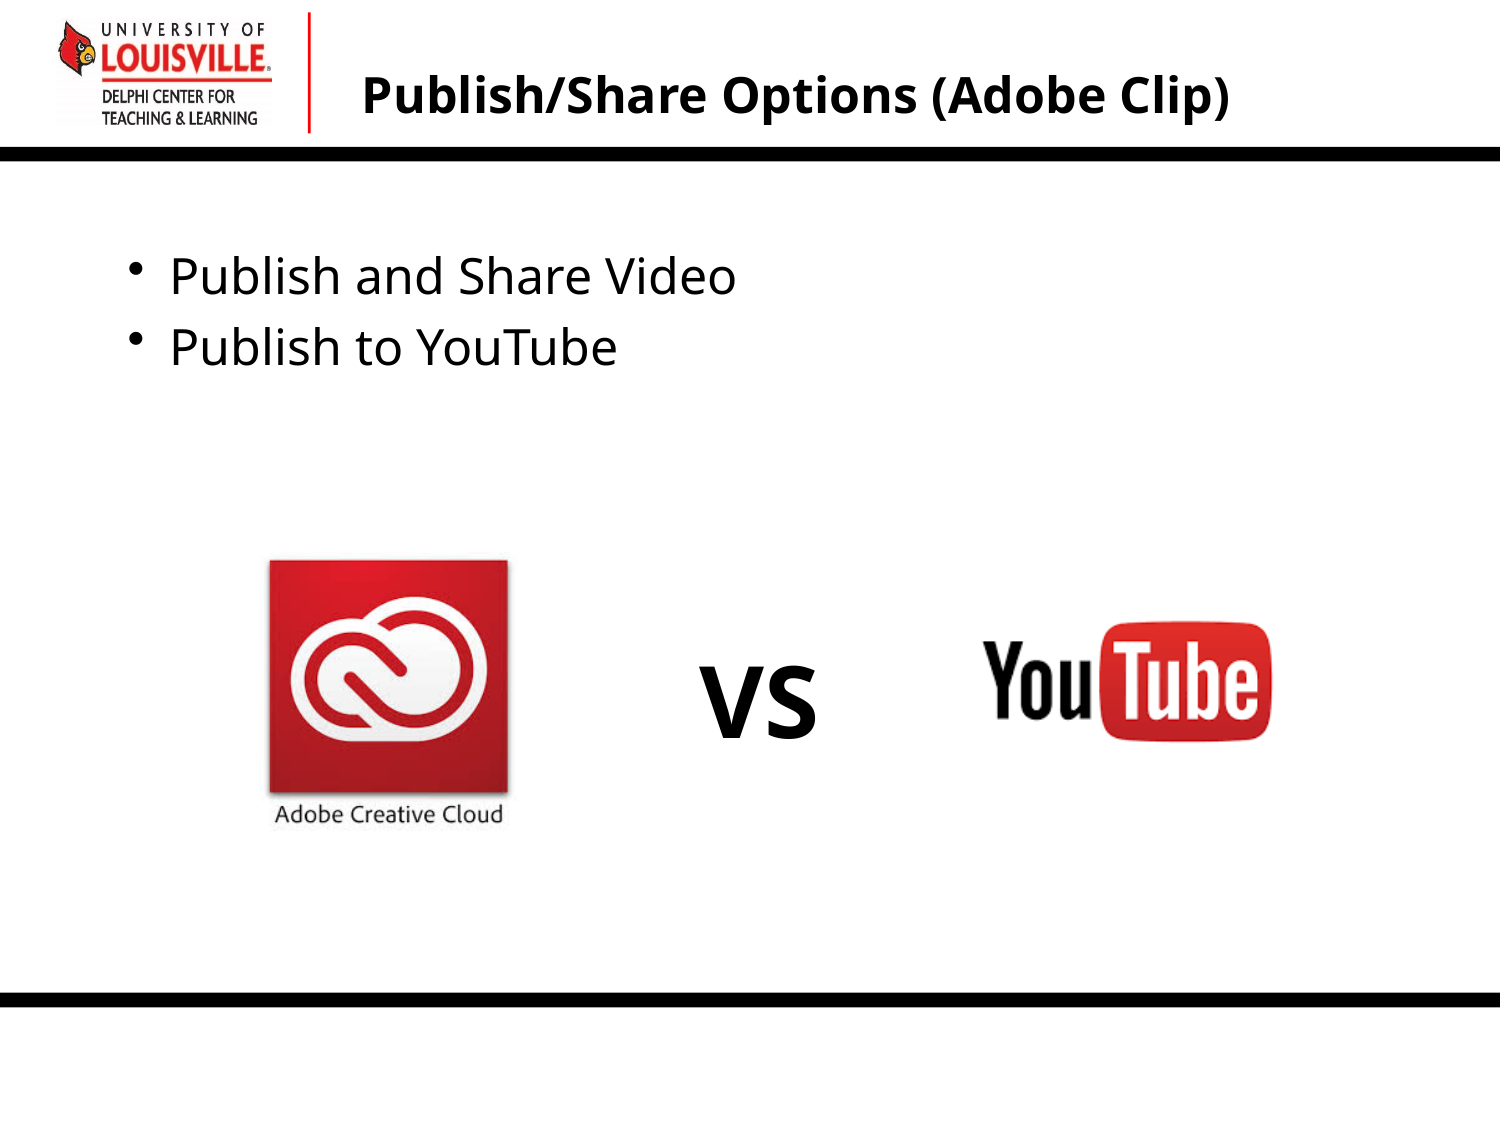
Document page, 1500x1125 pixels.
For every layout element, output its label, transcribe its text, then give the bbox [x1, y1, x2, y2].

picture [260, 552, 519, 857]
picture [56, 18, 272, 125]
text_box VS [684, 631, 835, 766]
picture [904, 542, 1351, 820]
list Publish and Share Video Publish to YouTube [112, 237, 1388, 913]
title Publish/Share Options (Adobe Clip) [346, 0, 1463, 188]
